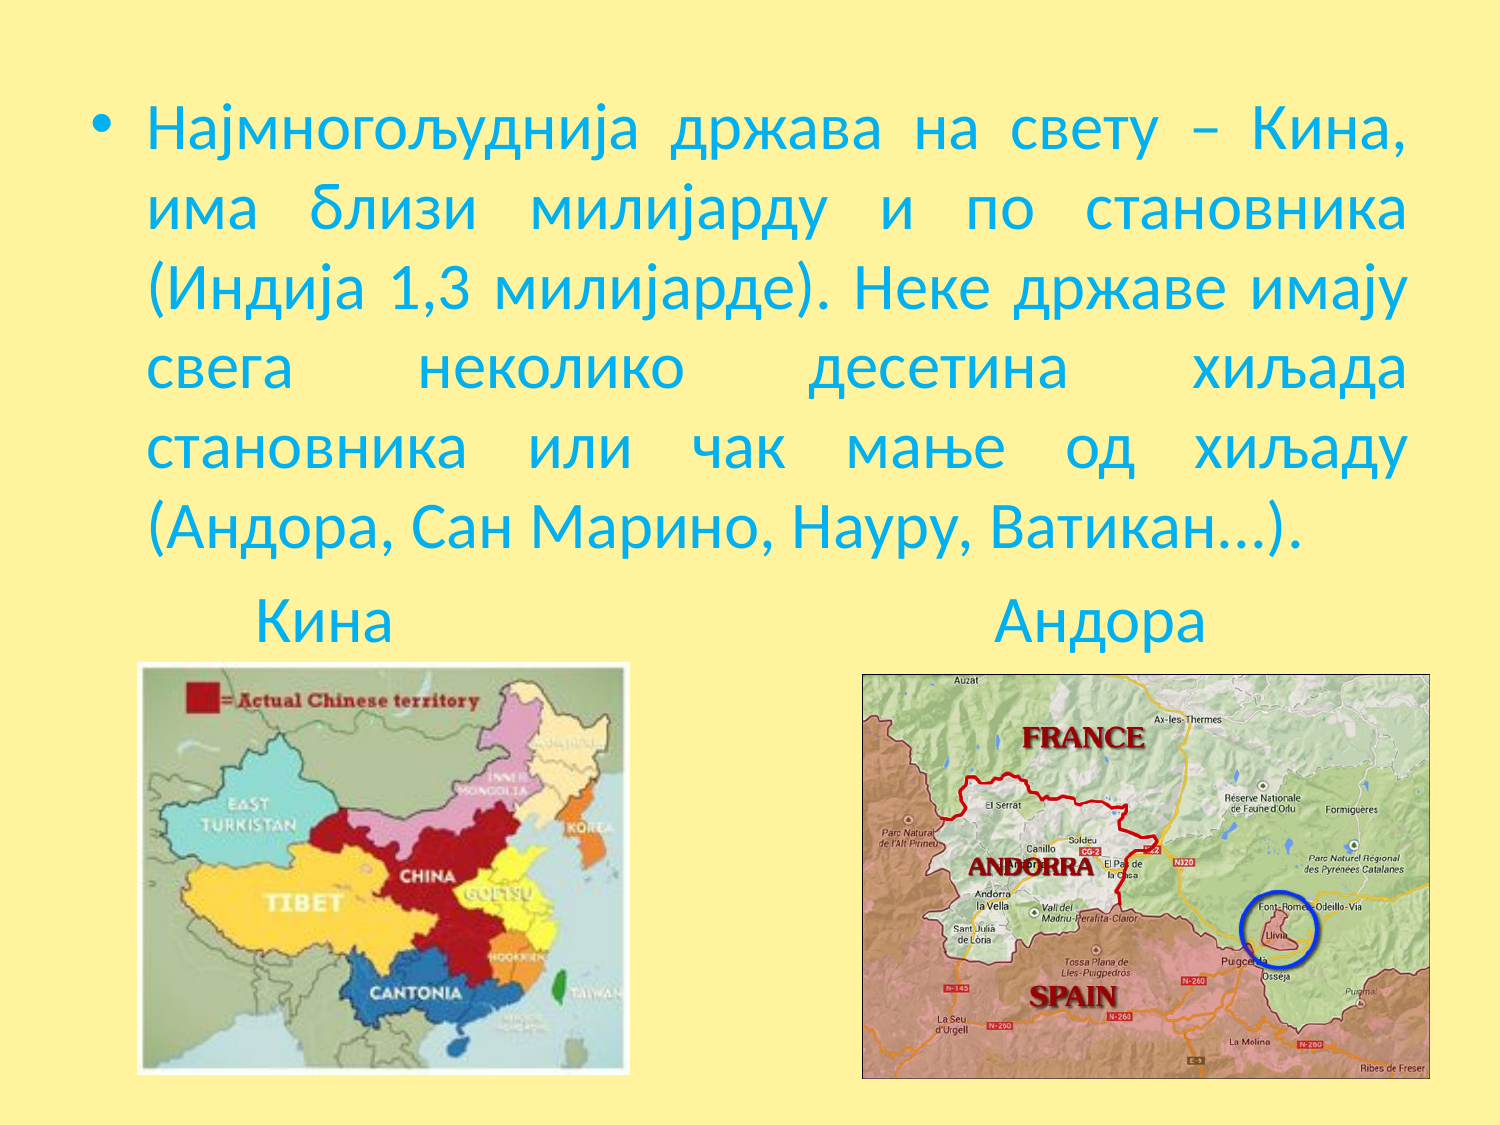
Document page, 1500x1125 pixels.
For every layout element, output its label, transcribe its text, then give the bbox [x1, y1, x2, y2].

list Најмногољуднија држава на свету – Кина, има близи милијарду и по становника (Индија 1,3 милијарде). Неке државе имају свега неколико десетина хиљада становника или чак мање од хиљаду (Андора, Сан Марино, Науру, Ватикан...). Кина Андора [75, 75, 1425, 1100]
picture [137, 662, 630, 1076]
picture [862, 674, 1431, 1079]
